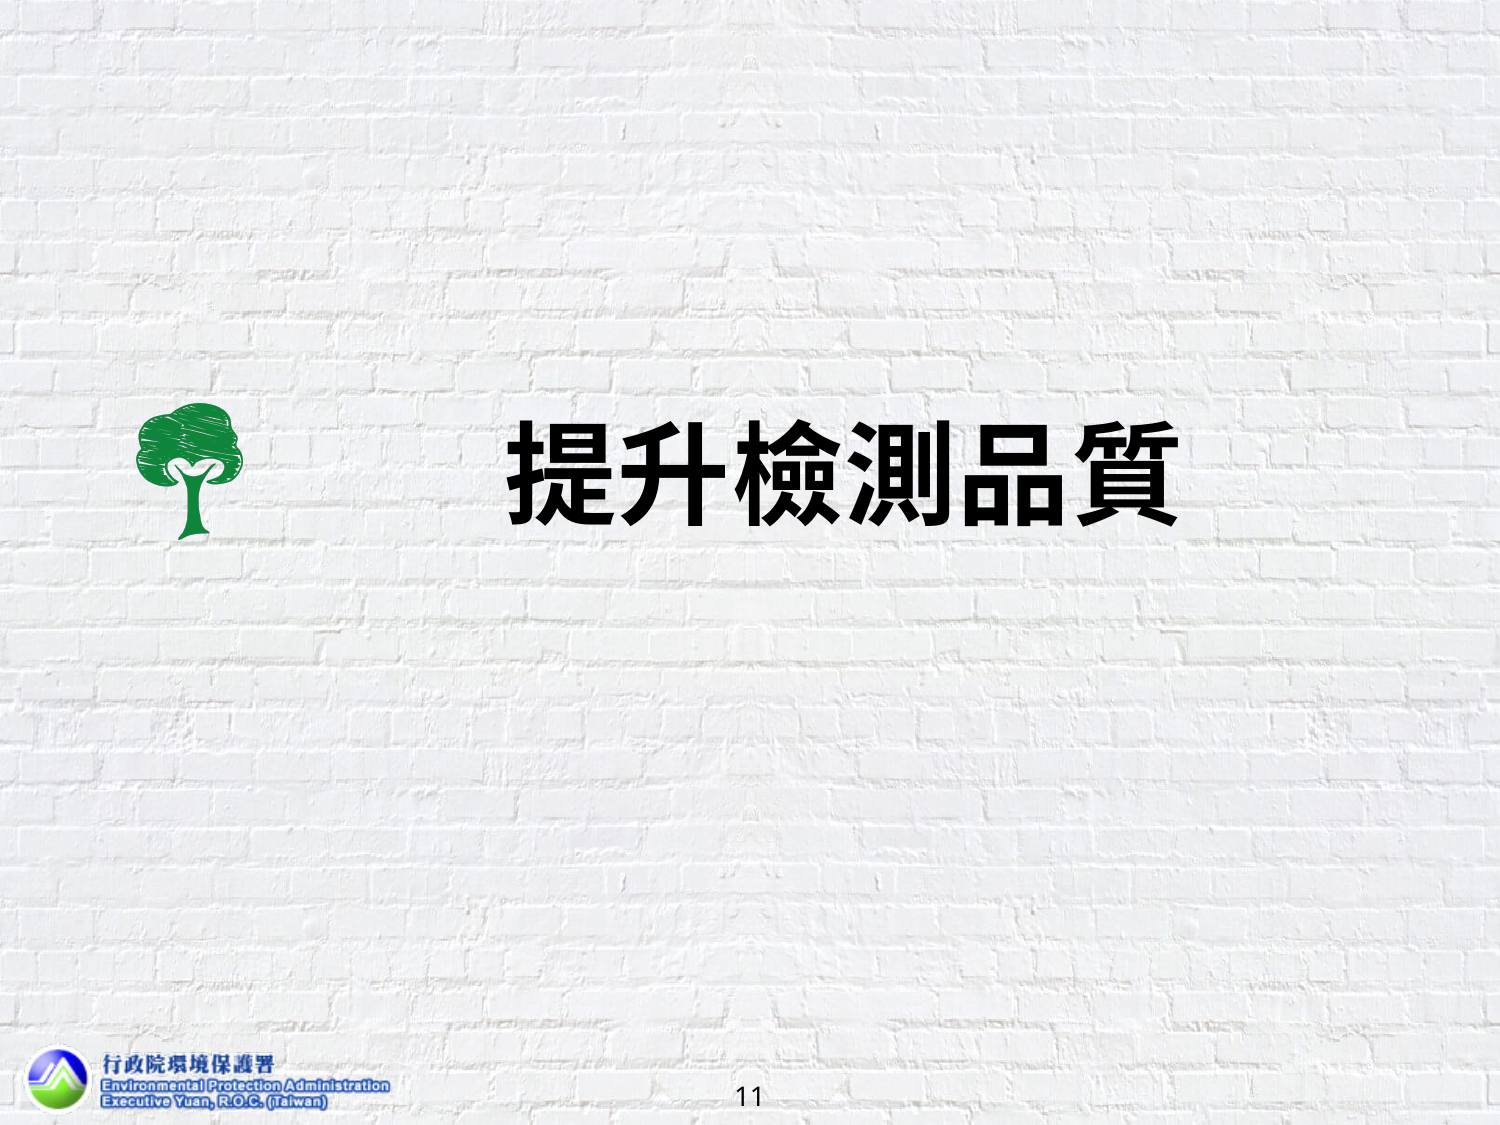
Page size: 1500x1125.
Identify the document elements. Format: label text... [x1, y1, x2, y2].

text_box 提升檢測品質 [242, 335, 1447, 608]
picture [0, 0, 1500, 1125]
